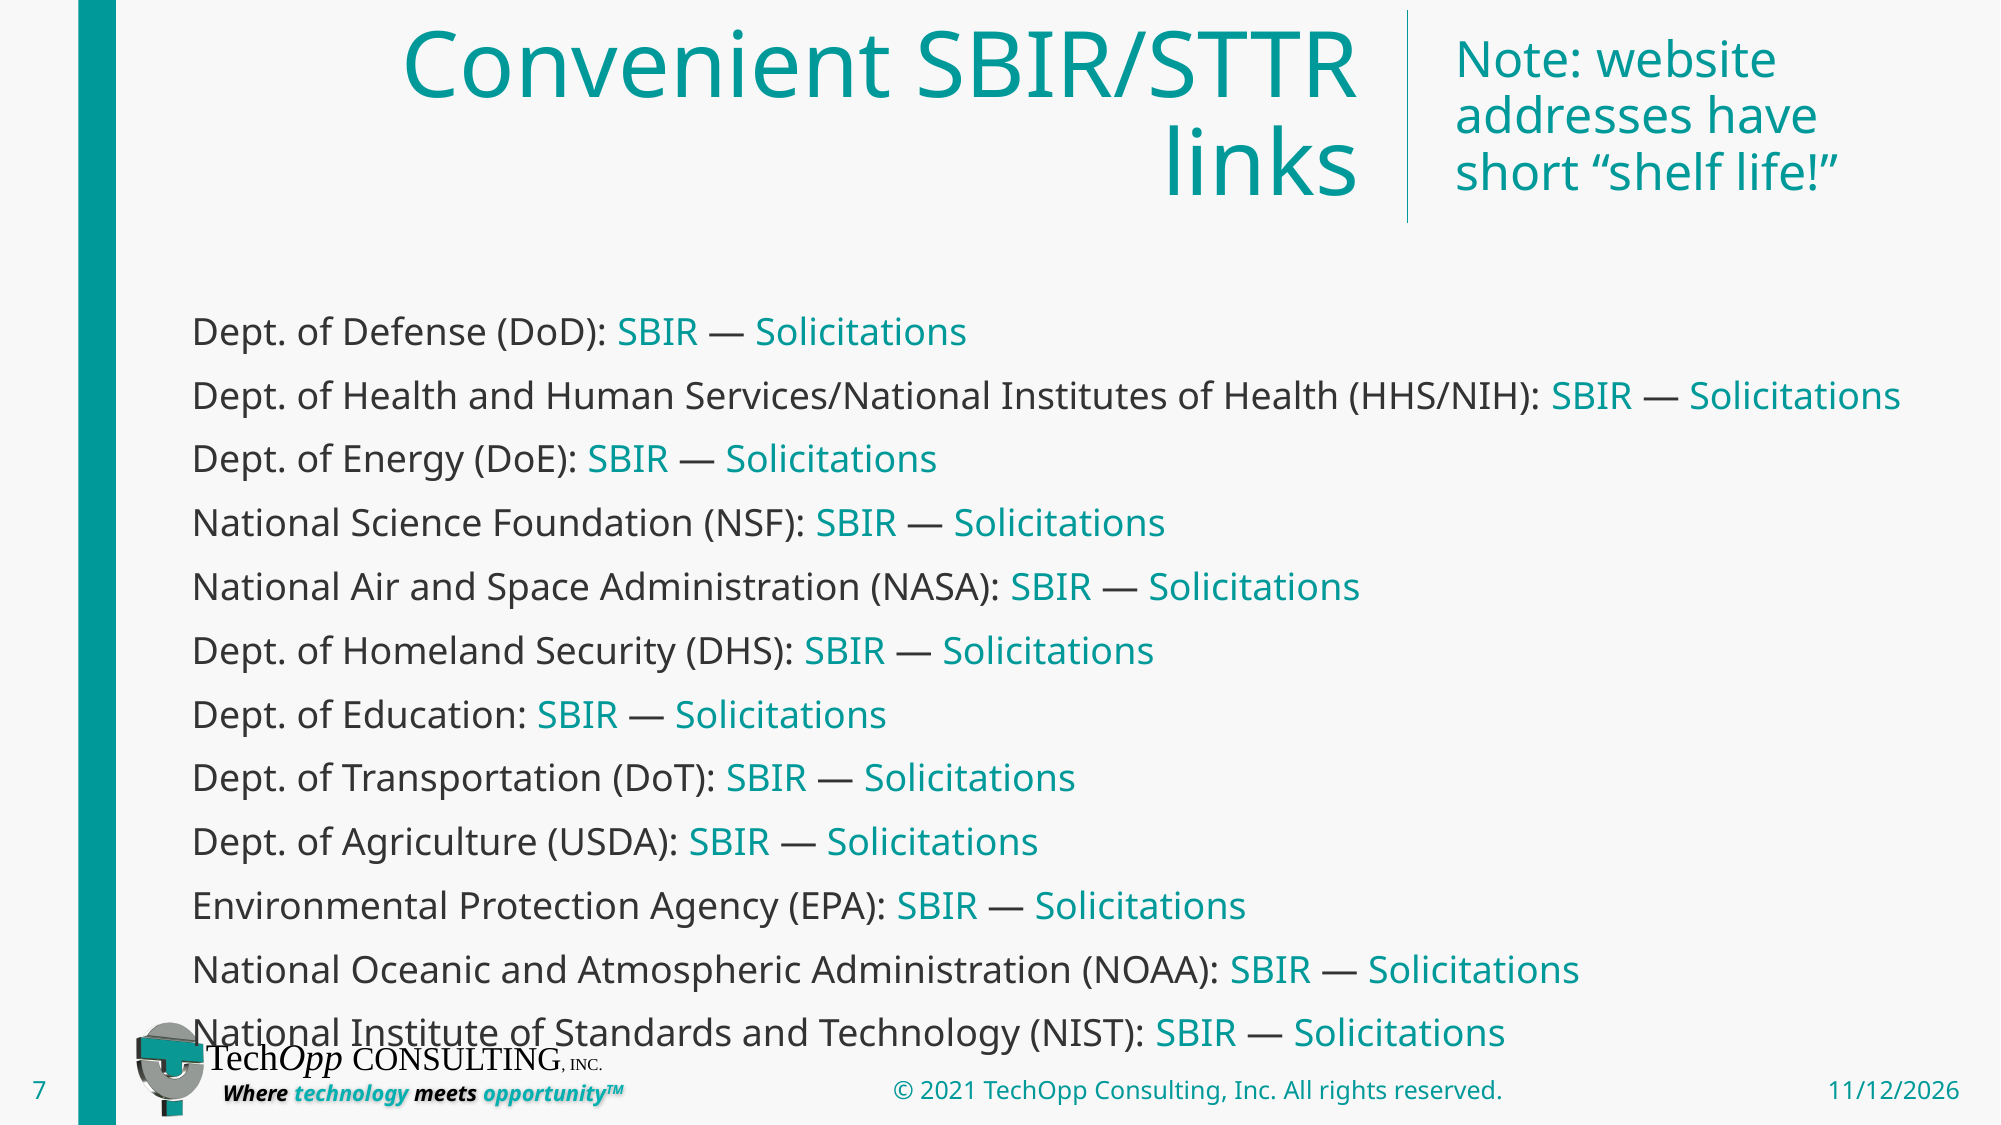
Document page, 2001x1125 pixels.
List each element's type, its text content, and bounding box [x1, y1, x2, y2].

text_box Dept. of Defense (DoD): SBIR — Solicitations Dept. of Health and Human Services/National Institutes of Health (HHS/NIH): SBIR — Solicitations Dept. of Energy (DoE): SBIR — Solicitations National Science Foundation (NSF): SBIR — Solicitations National Air and Space Administration (NASA): SBIR — Solicitations Dept. of Homeland Security (DHS): SBIR — Solicitations Dept. of Education: SBIR — Solicitations Dept. of Transportation (DoT): SBIR — Solicitations Dept. of Agriculture (USDA): SBIR — Solicitations Environmental Protection Agency (EPA): SBIR — Solicitations National Oceanic and Atmospheric Administration (NOAA): SBIR — Solicitations National Institute of Standards and Technology (NIST): SBIR — Solicitations [176, 287, 1923, 1068]
list Note: website addresses have short “shelf life!” [1440, 25, 1967, 209]
footer © 2021 TechOpp Consulting, Inc. All rights reserved. [584, 1068, 1813, 1125]
slide_number 7 [0, 1058, 80, 1125]
title Convenient SBIR/STTR links [228, 10, 1375, 224]
picture [134, 1021, 205, 1119]
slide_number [1813, 1058, 2000, 1125]
